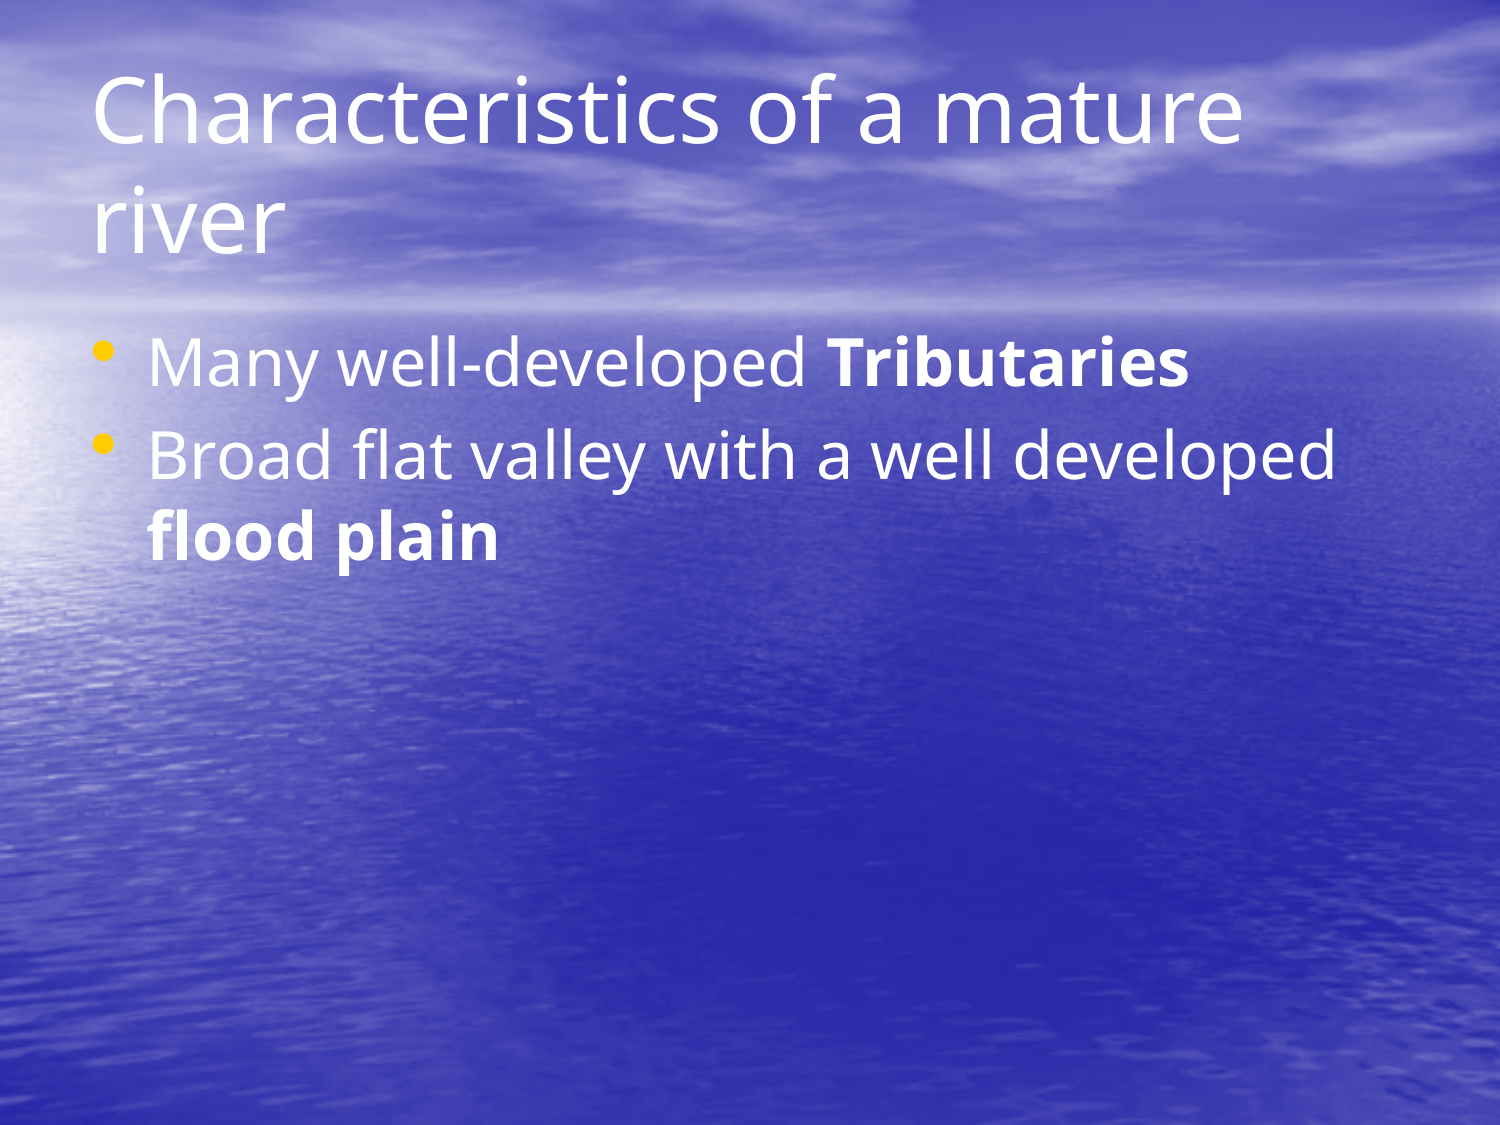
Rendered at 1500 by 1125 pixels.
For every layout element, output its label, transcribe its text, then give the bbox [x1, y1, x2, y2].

title Characteristics of a mature river [74, 47, 1426, 276]
list Many well-developed Tributaries Broad flat valley with a well developed flood plain [74, 312, 1426, 586]
